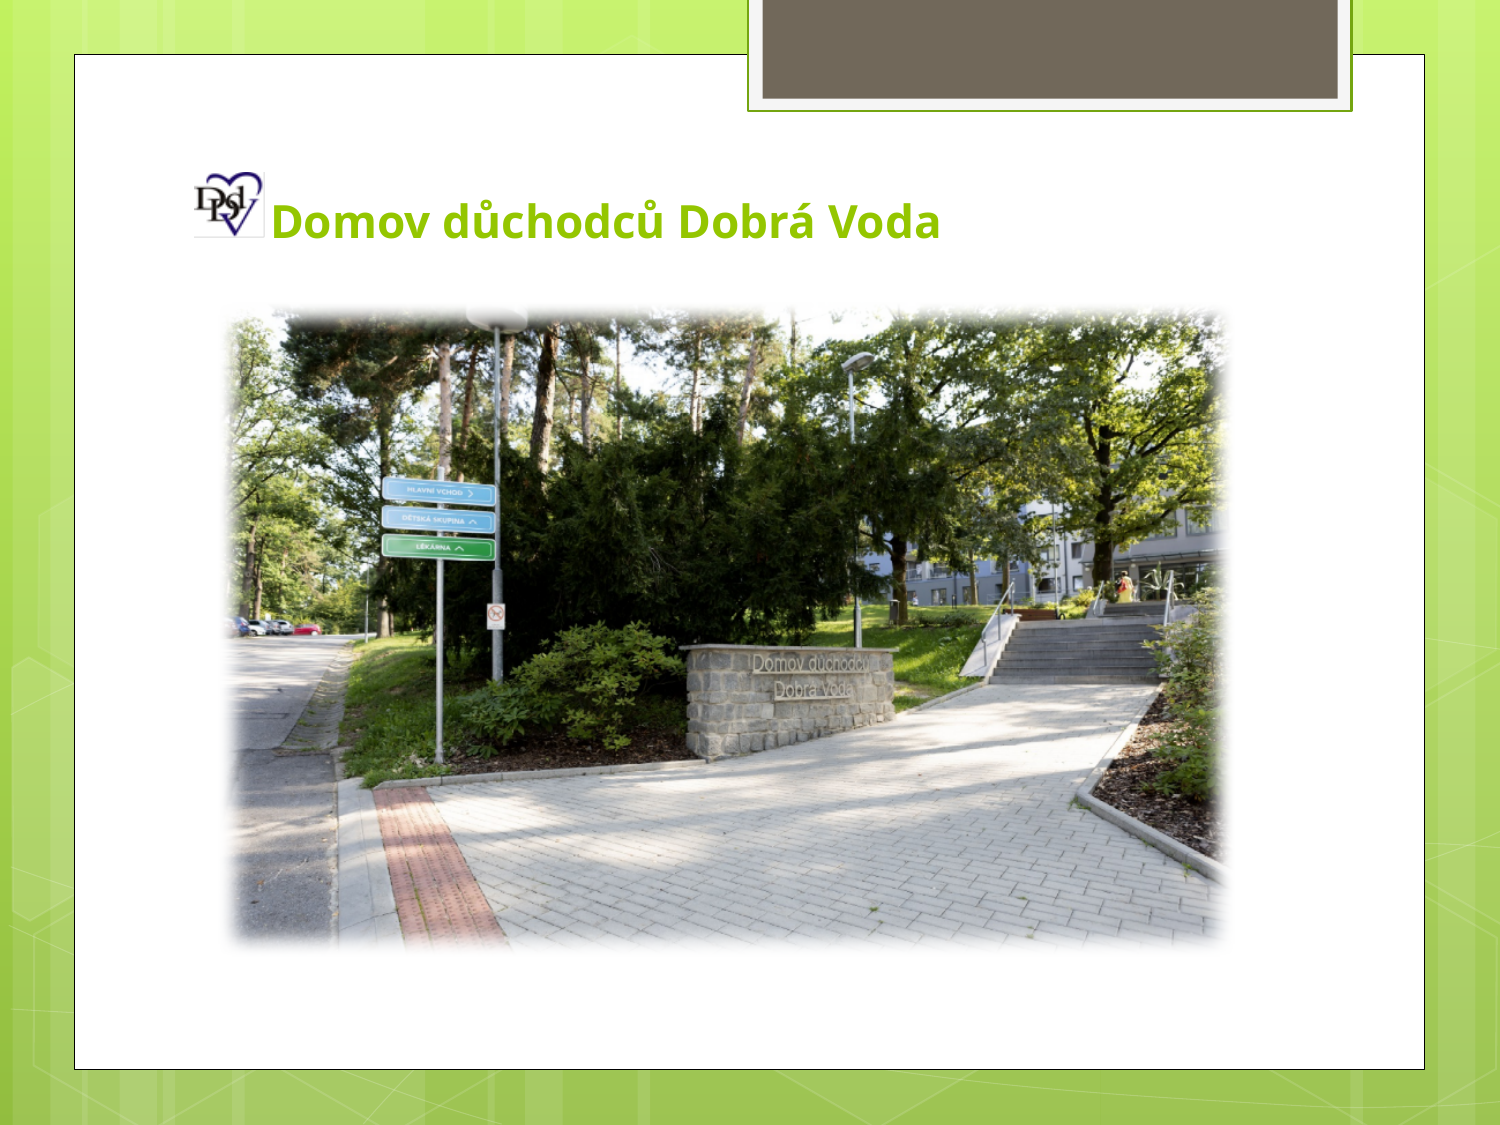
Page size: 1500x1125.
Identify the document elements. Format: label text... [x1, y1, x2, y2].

title Domov důchodců Dobrá Voda [171, 168, 1324, 256]
picture [194, 172, 266, 239]
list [218, 302, 1235, 958]
